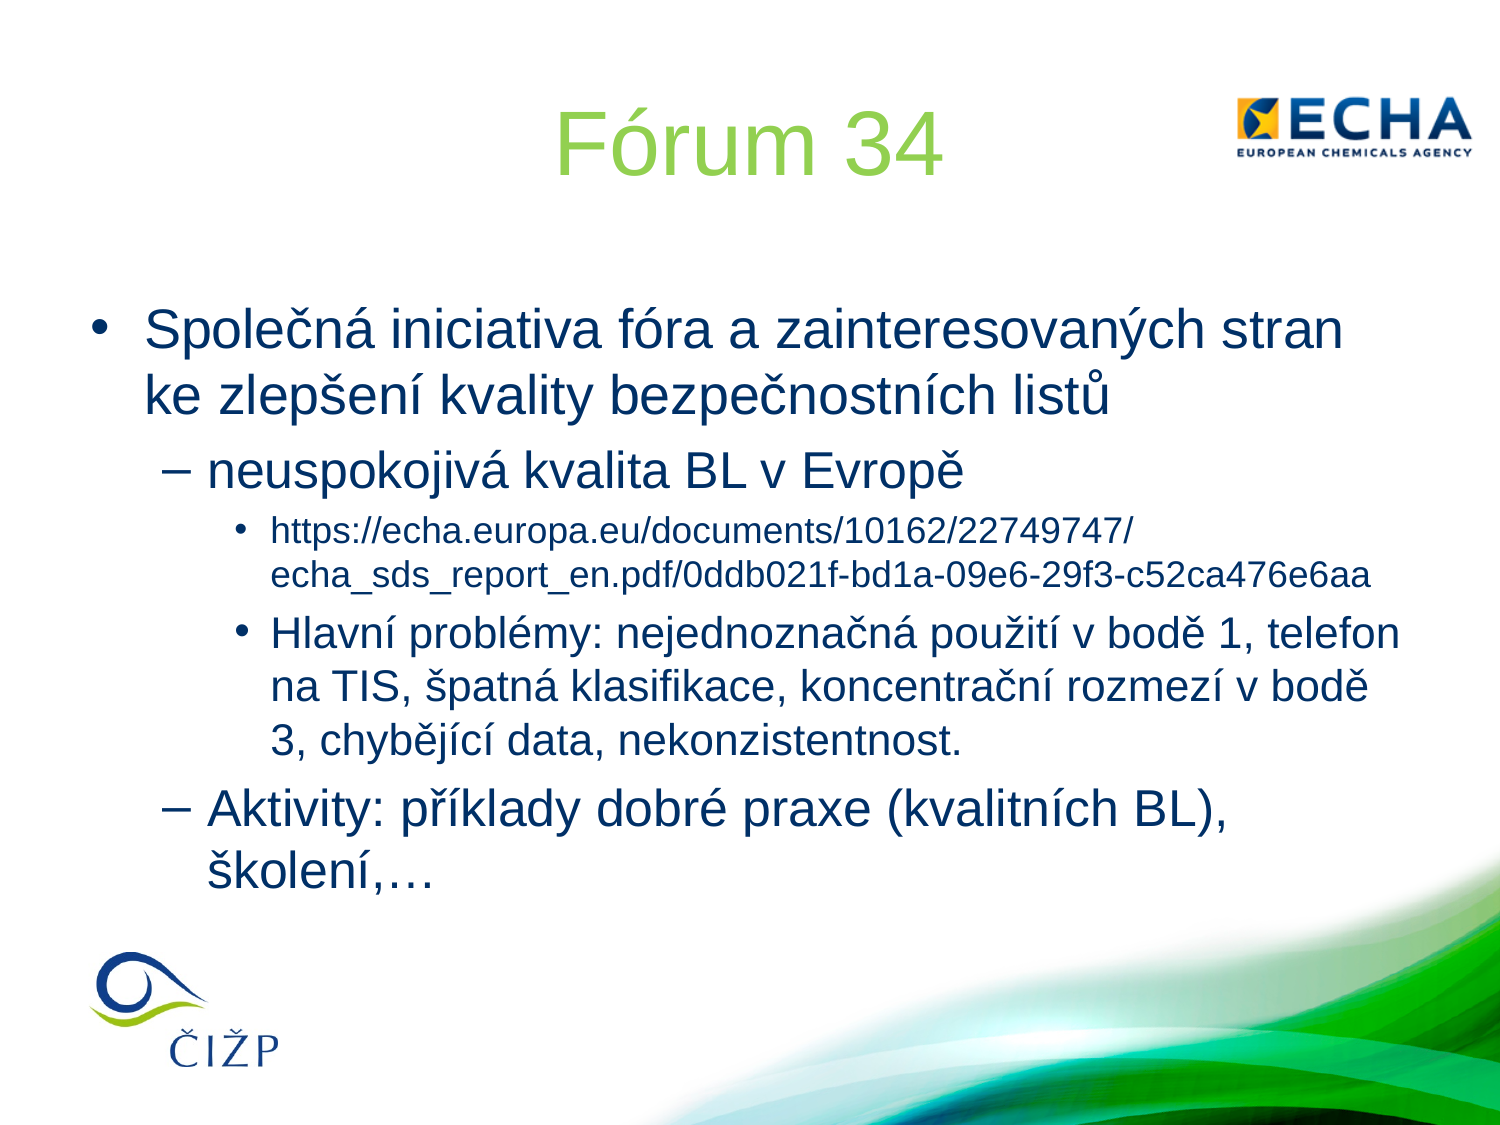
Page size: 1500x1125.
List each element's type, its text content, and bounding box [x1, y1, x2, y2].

list Společná iniciativa fóra a zainteresovaných stran ke zlepšení kvality bezpečnostních listů neuspokojivá kvalita BL v Evropě https://echa.europa.eu/documents/10162/22749747/echa_sds_report_en.pdf/0ddb021f-bd1a-09e6-29f3-c52ca476e6aa Hlavní problémy: nejednoznačná použití v bodě 1, telefon na TIS, špatná klasifikace, koncentrační rozmezí v bodě 3, chybějící data, nekonzistentnost. Aktivity: příklady dobré praxe (kvalitních BL), školení,… [75, 285, 1425, 916]
picture [88, 838, 1500, 1125]
title Fórum 34 [75, 45, 1228, 233]
picture [1233, 6, 1476, 248]
